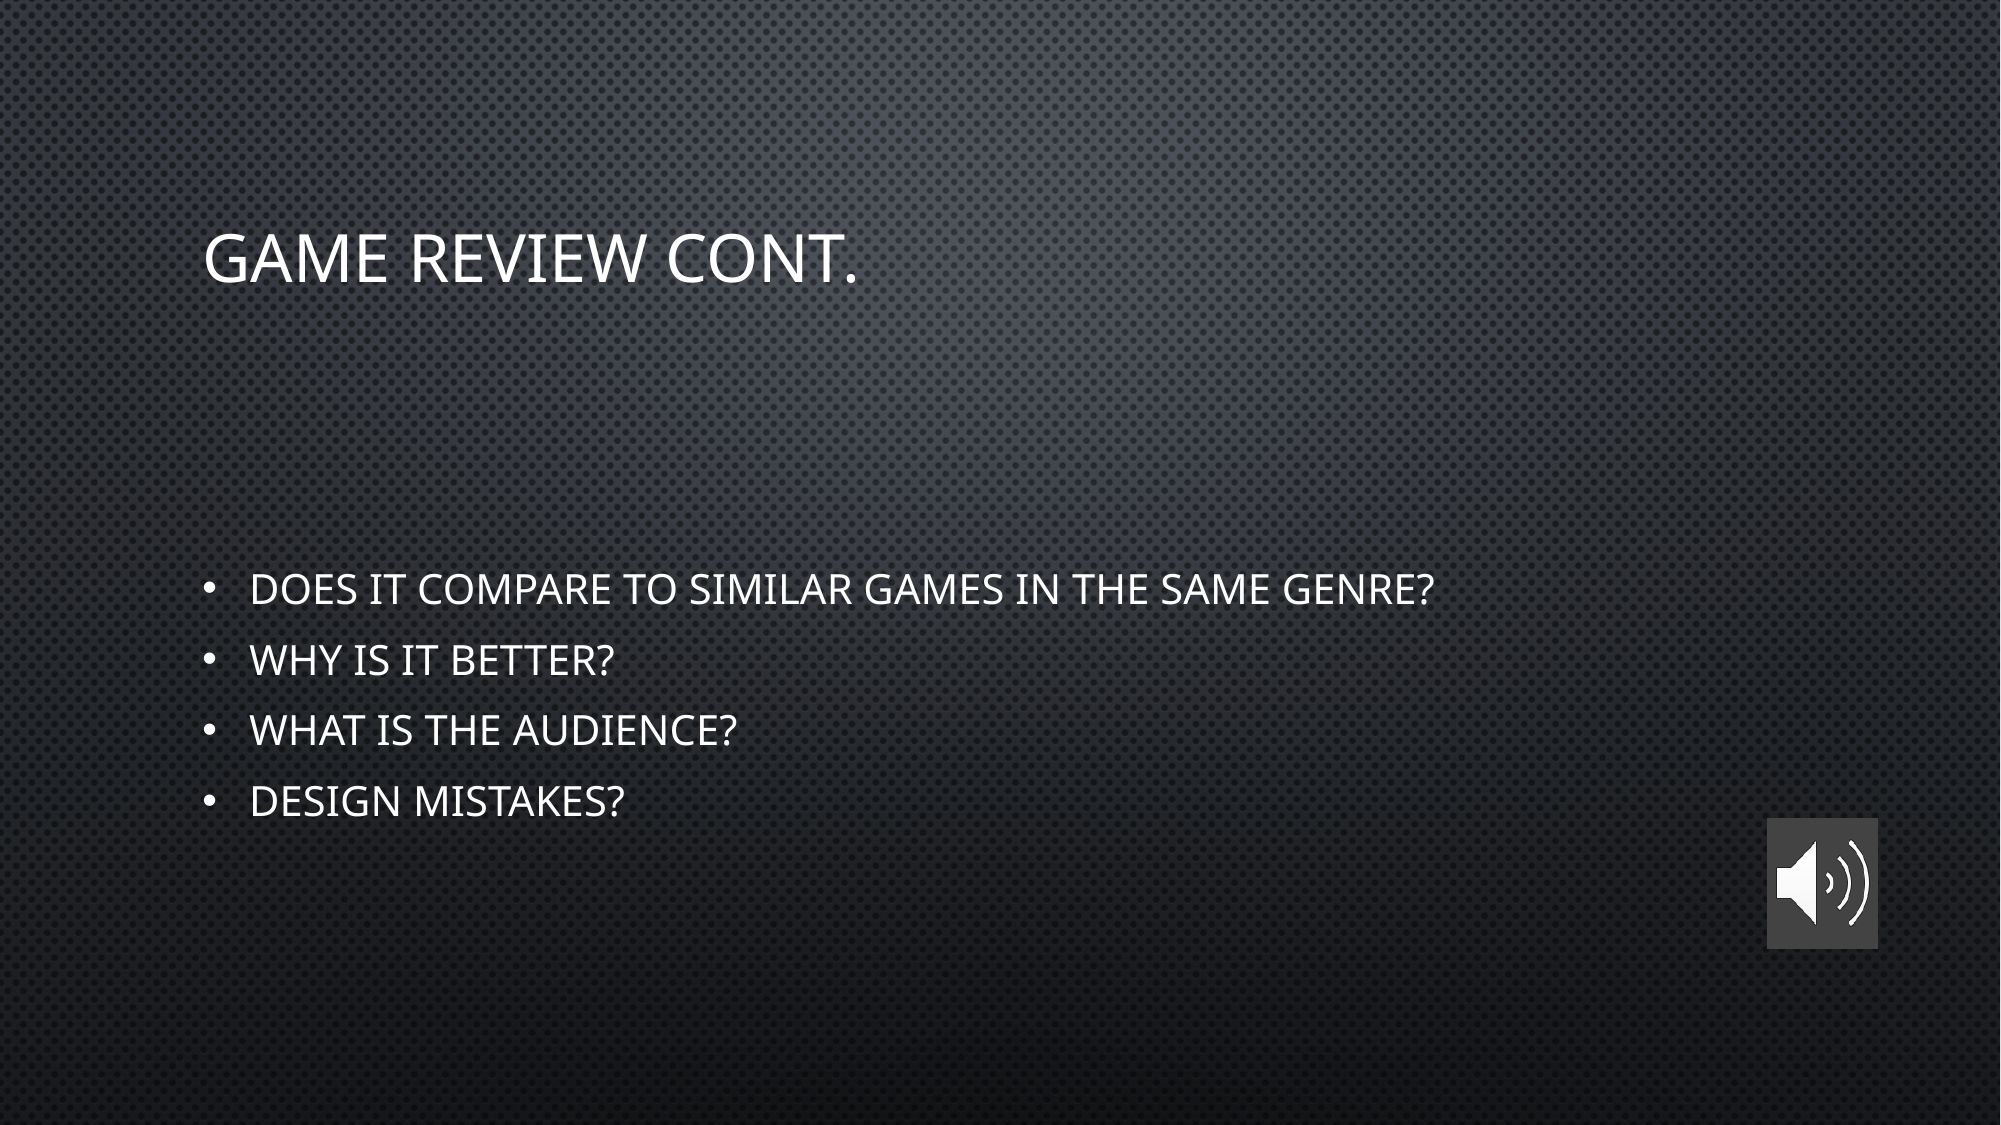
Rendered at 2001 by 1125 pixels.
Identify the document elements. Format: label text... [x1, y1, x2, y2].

picture [1765, 816, 1880, 951]
title Game review cont. [187, 99, 1813, 413]
list Does it compare to similar games in the same genre? Why is it better? What is the Audience? Design mistakes? [187, 437, 1813, 950]
